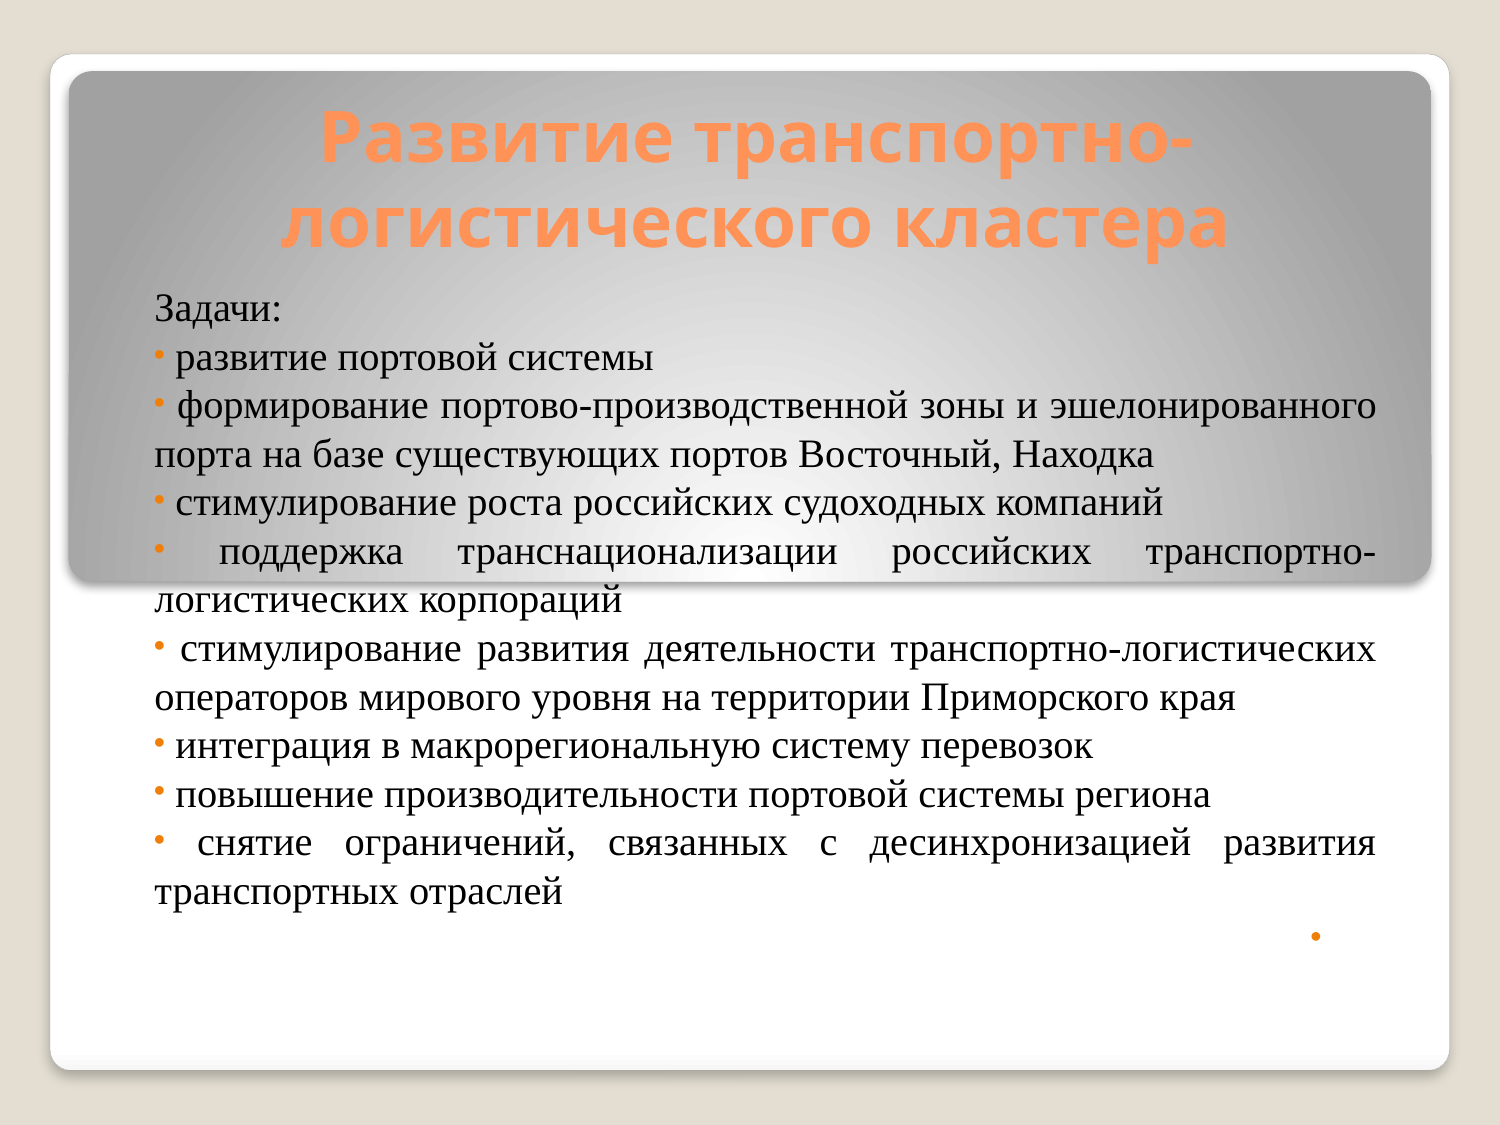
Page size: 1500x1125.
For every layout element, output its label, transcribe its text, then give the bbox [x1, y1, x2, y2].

title Развитие транспортно-логистического кластера [118, 82, 1394, 270]
subtitle Задачи: развитие портовой системы формирование портово-производственной зоны и эшелонированного порта на базе существующих портов Восточный, Находка стимулирование роста российских судоходных компаний поддержка транснационализации российских транспортно-логистических корпораций стимулирование развития деятельности транспортно-логистических операторов мирового уровня на территории Приморского края интеграция в макрорегиональную систему перевозок повышение производительности портовой системы региона снятие ограничений, связанных с десинхронизацией развития транспортных отраслей [118, 281, 1394, 1055]
